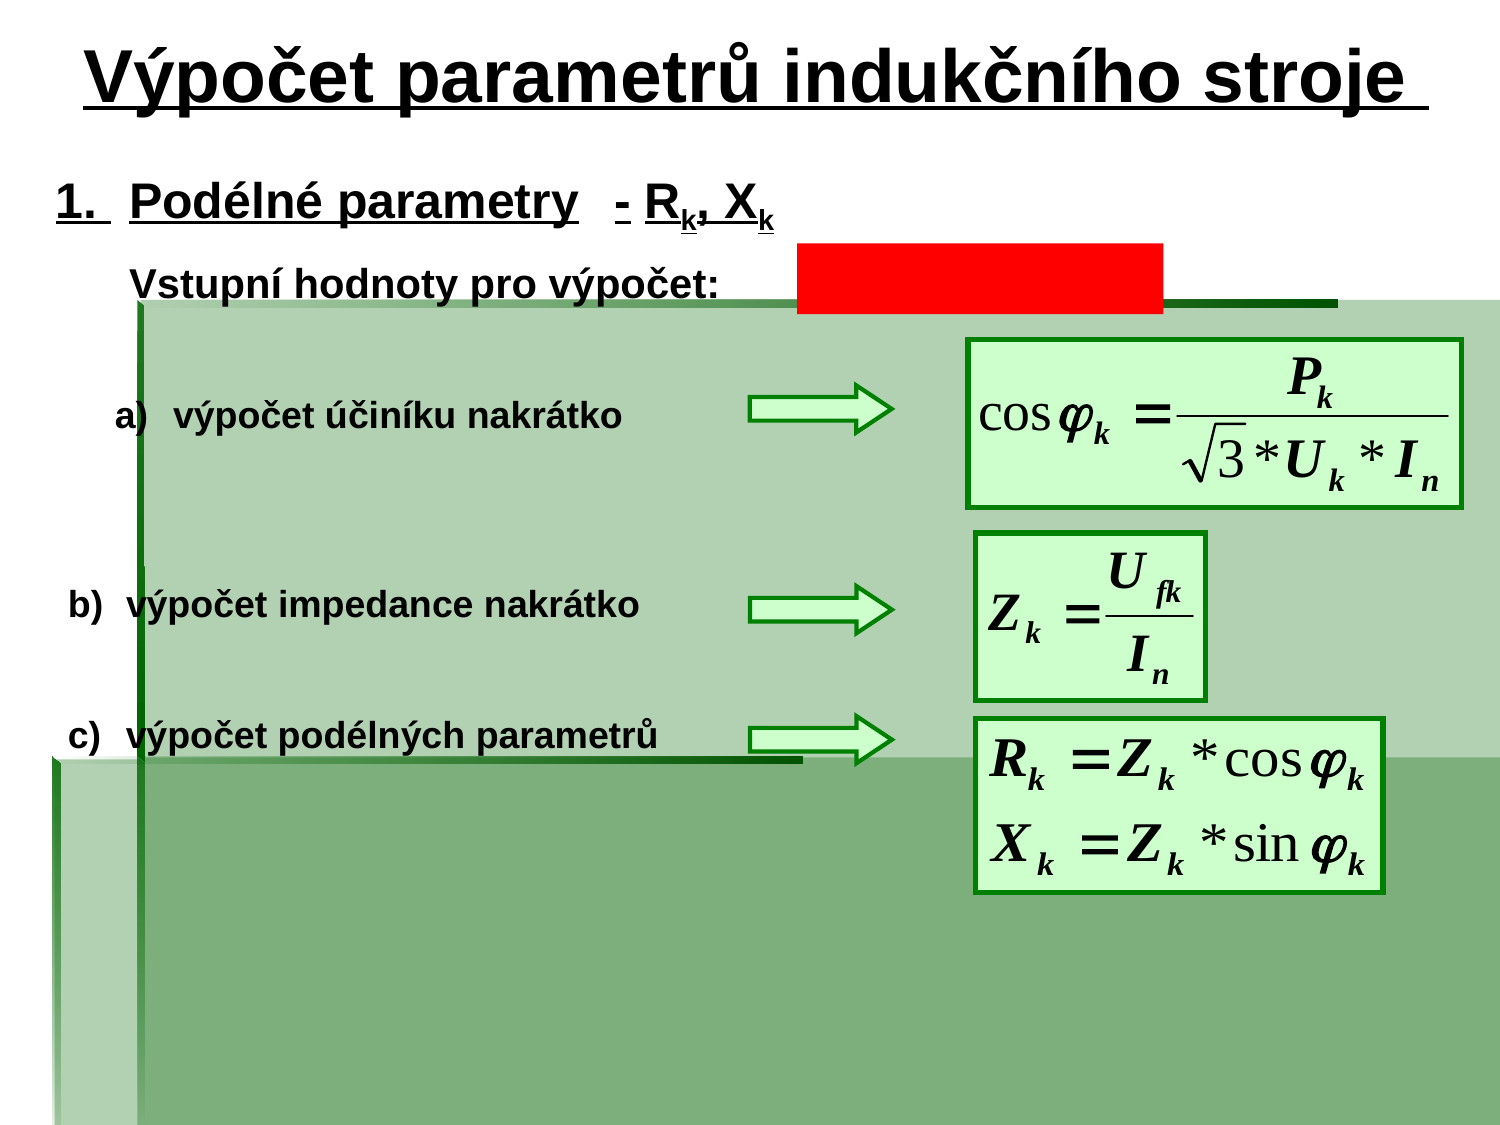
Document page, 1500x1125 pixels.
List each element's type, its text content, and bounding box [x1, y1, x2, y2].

text_box [750, 586, 892, 634]
text_box [750, 716, 892, 764]
text_box b) výpočet impedance nakrátko [53, 573, 691, 633]
text_box Výpočet parametrů indukčního stroje [29, 19, 1483, 126]
text_box a) výpočet účiníku nakrátko [100, 384, 656, 444]
text_box 1. Podélné parametry - Rk, Xk Vstupní hodnoty pro výpočet: U1n, Uk, Pk [41, 160, 1459, 322]
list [970, 342, 1459, 505]
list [978, 721, 1381, 890]
text_box [749, 385, 892, 433]
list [977, 535, 1203, 698]
text_box c) výpočet podélných parametrů [53, 704, 703, 764]
text_box [797, 243, 1164, 315]
